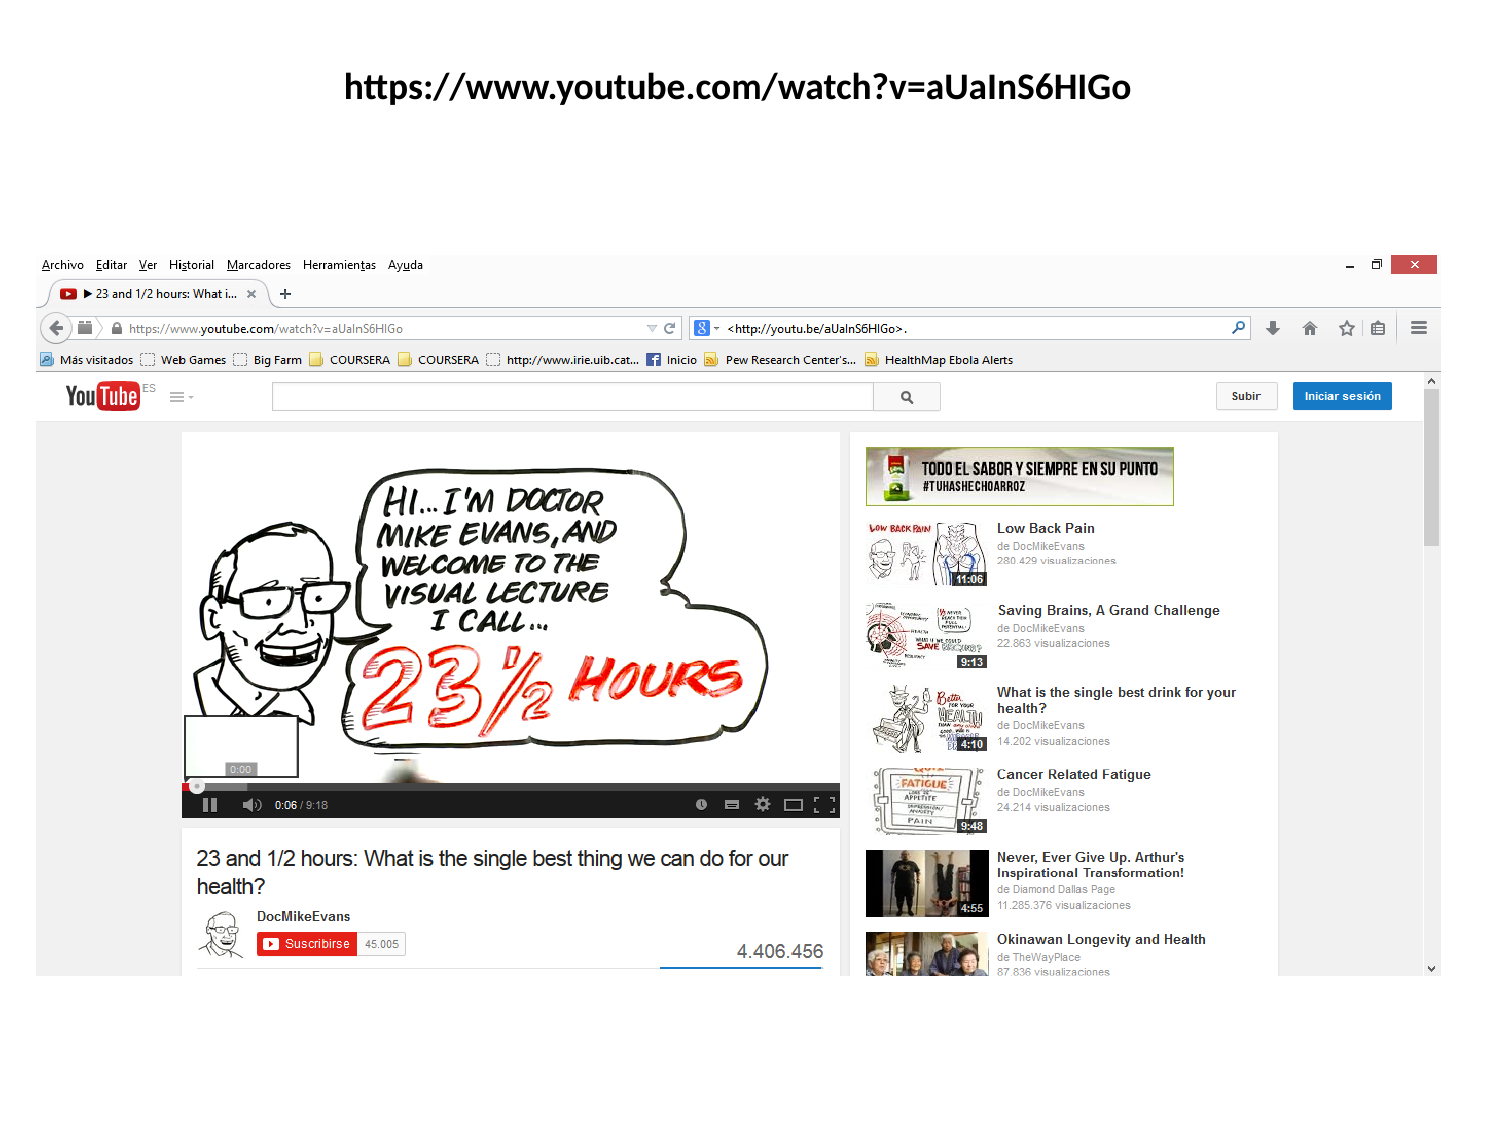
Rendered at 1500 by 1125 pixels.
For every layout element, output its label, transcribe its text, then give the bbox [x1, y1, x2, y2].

picture [35, 255, 1441, 977]
text_box https://www.youtube.com/watch?v=aUaInS6HIGo [76, 54, 1400, 115]
